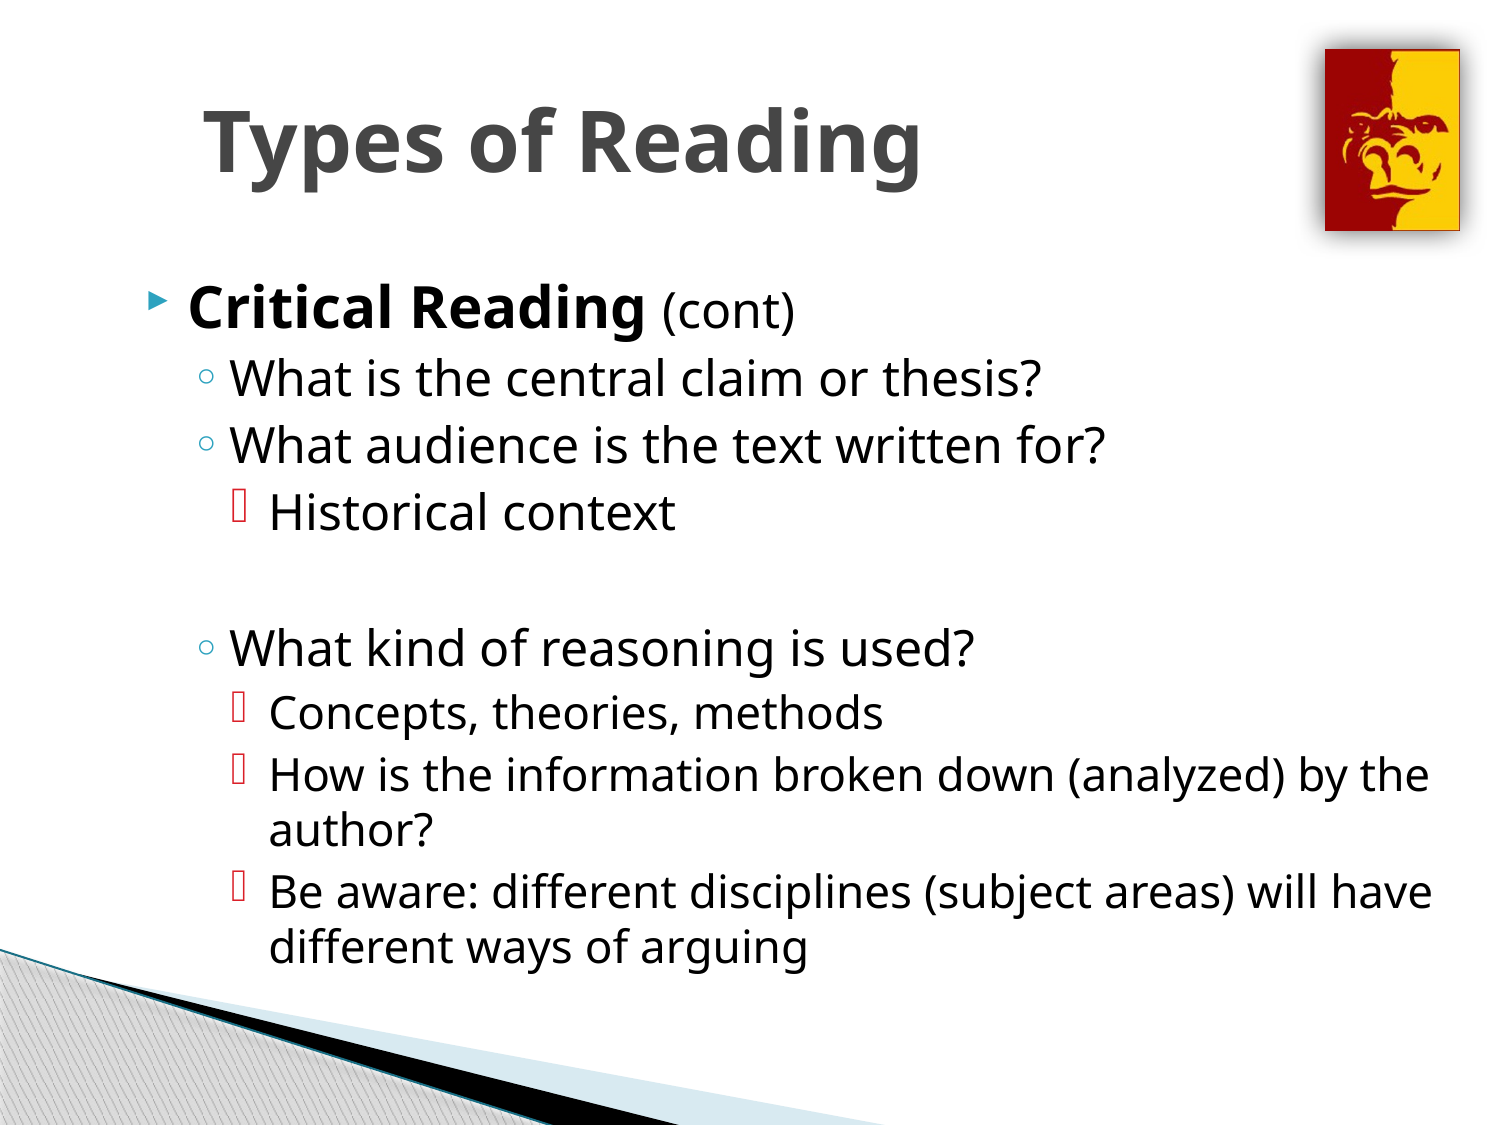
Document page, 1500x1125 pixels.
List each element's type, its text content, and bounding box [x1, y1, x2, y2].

picture [1324, 49, 1460, 232]
list Critical Reading (cont) What is the central claim or thesis? What audience is the text written for? Historical context What kind of reasoning is used? Concepts, theories, methods How is the information broken down (analyzed) by the author? Be aware: different disciplines (subject areas) will have different ways of arguing [112, 262, 1466, 1050]
title Types of Reading [187, 45, 1307, 233]
